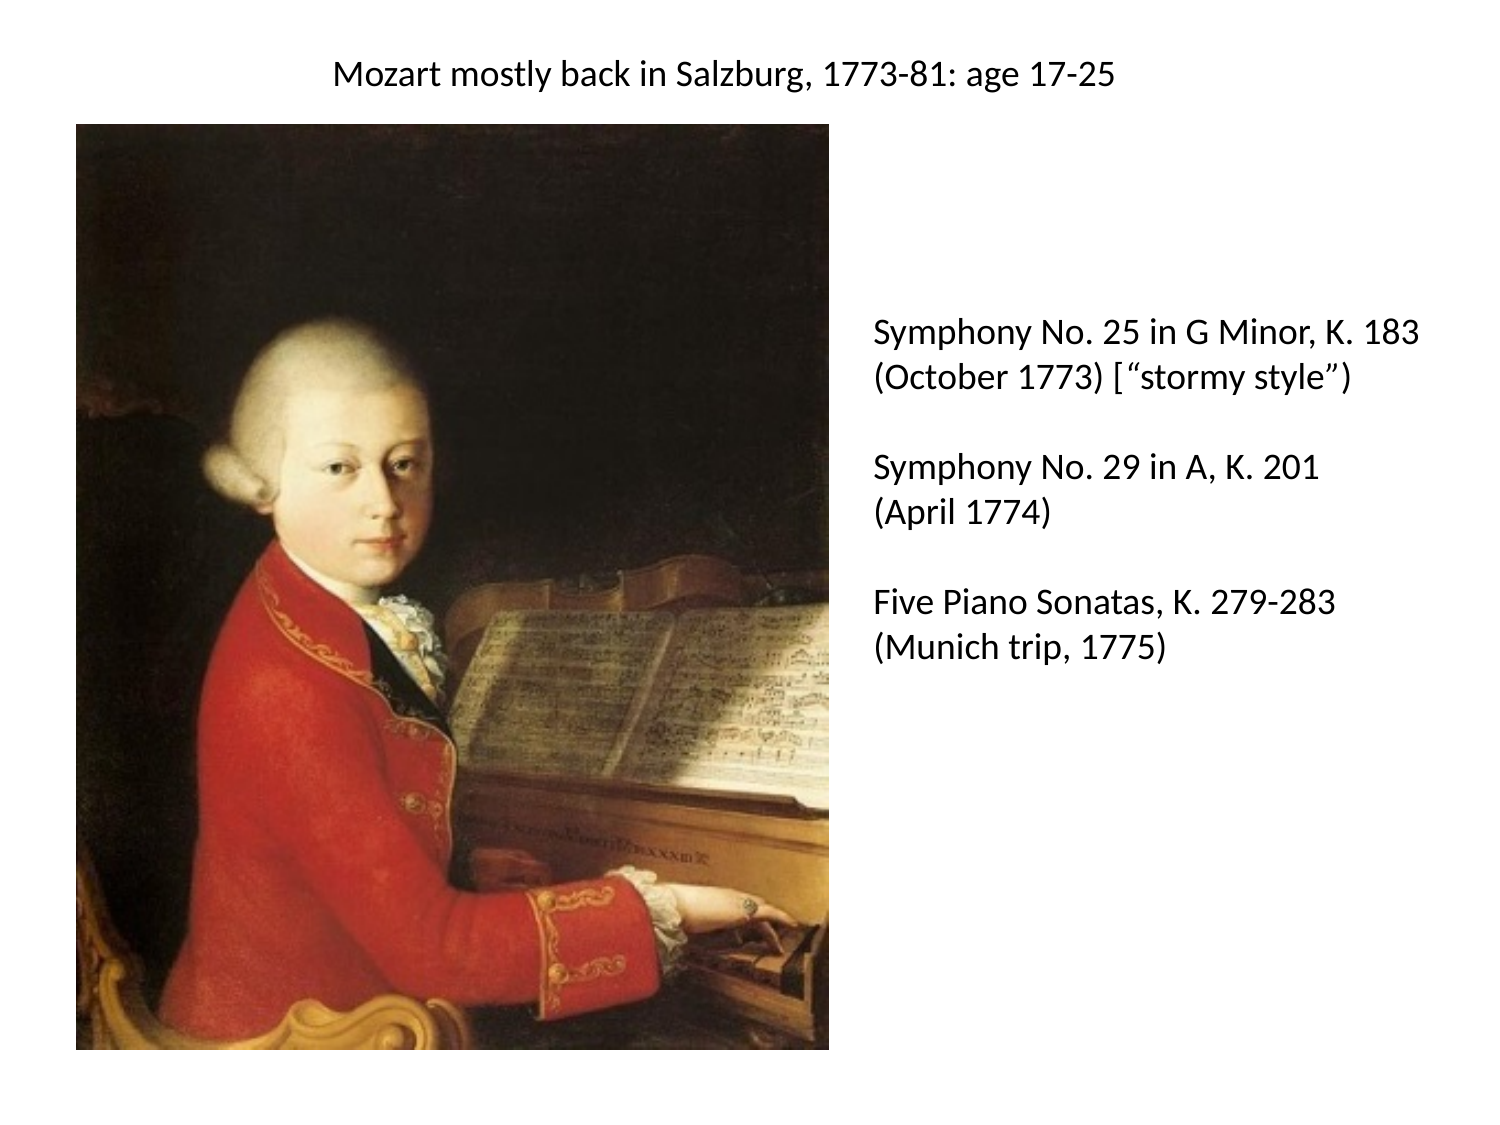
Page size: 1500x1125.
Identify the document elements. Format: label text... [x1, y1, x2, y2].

text_box Symphony No. 25 in G Minor, K. 183 (October 1773) [“stormy style”) Symphony No. 29 in A, K. 201 (April 1774) Five Piano Sonatas, K. 279-283 (Munich trip, 1775) [858, 299, 1459, 720]
picture [76, 123, 829, 1051]
text_box Mozart mostly back in Salzburg, 1773-81: age 17-25 [317, 41, 1159, 102]
